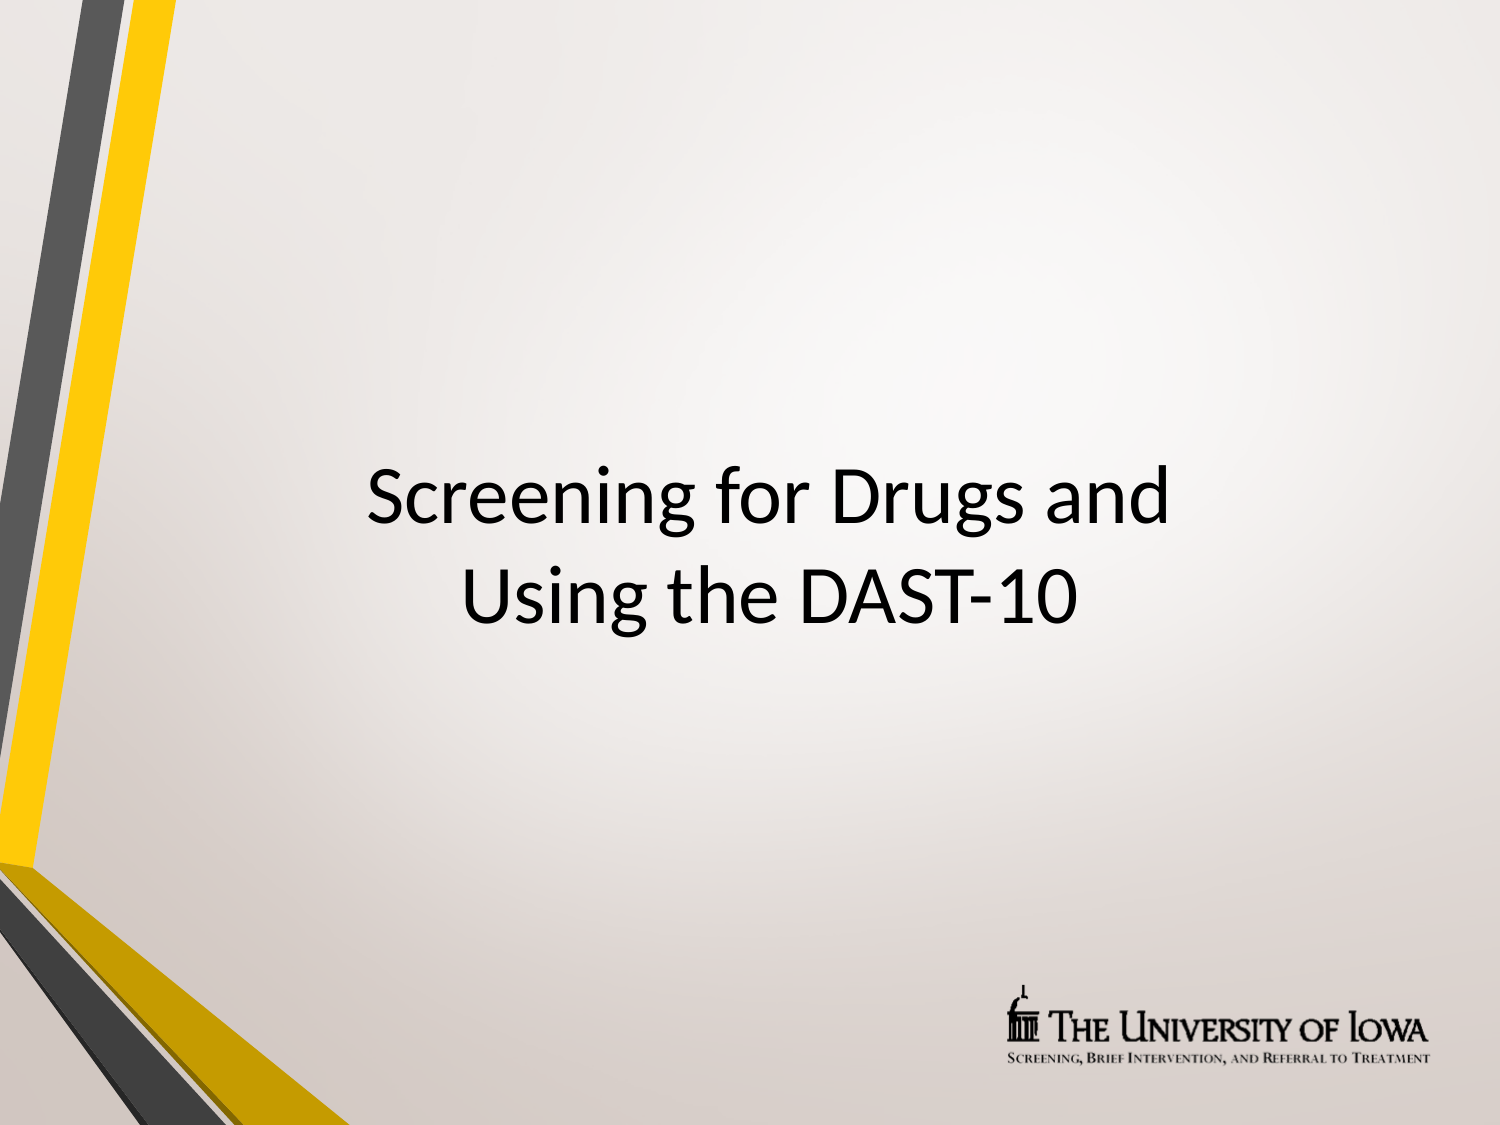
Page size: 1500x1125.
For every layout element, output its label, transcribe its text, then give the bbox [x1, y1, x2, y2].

picture [995, 984, 1458, 1074]
title Screening for Drugs and Using the DAST-10 [325, 437, 1214, 648]
